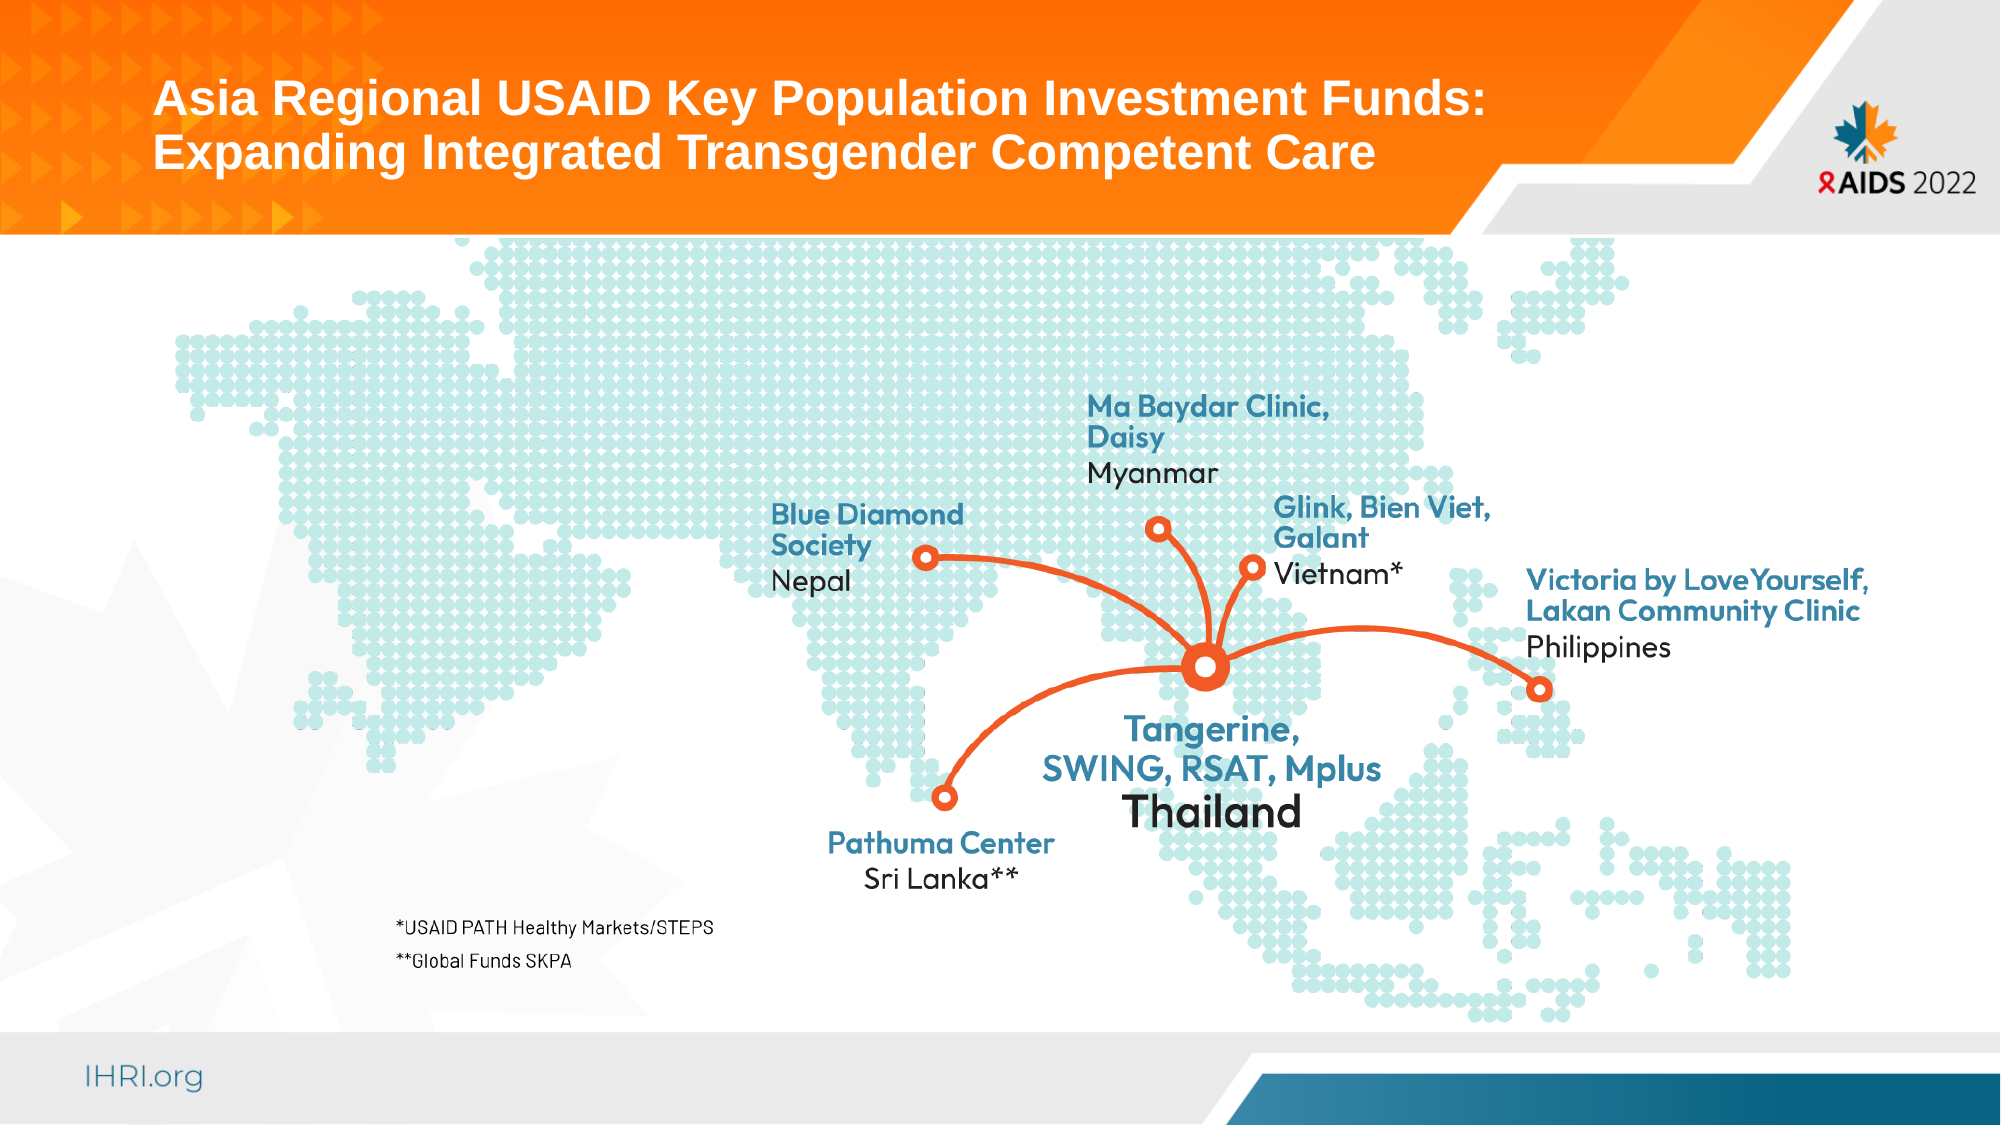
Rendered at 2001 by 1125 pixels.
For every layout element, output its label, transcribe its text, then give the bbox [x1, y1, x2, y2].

picture [0, 0, 2001, 1125]
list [0, 238, 1907, 1025]
title Asia Regional USAID Key Population Investment Funds: Expanding Integrated Transgender Competent Care [137, 59, 1863, 192]
